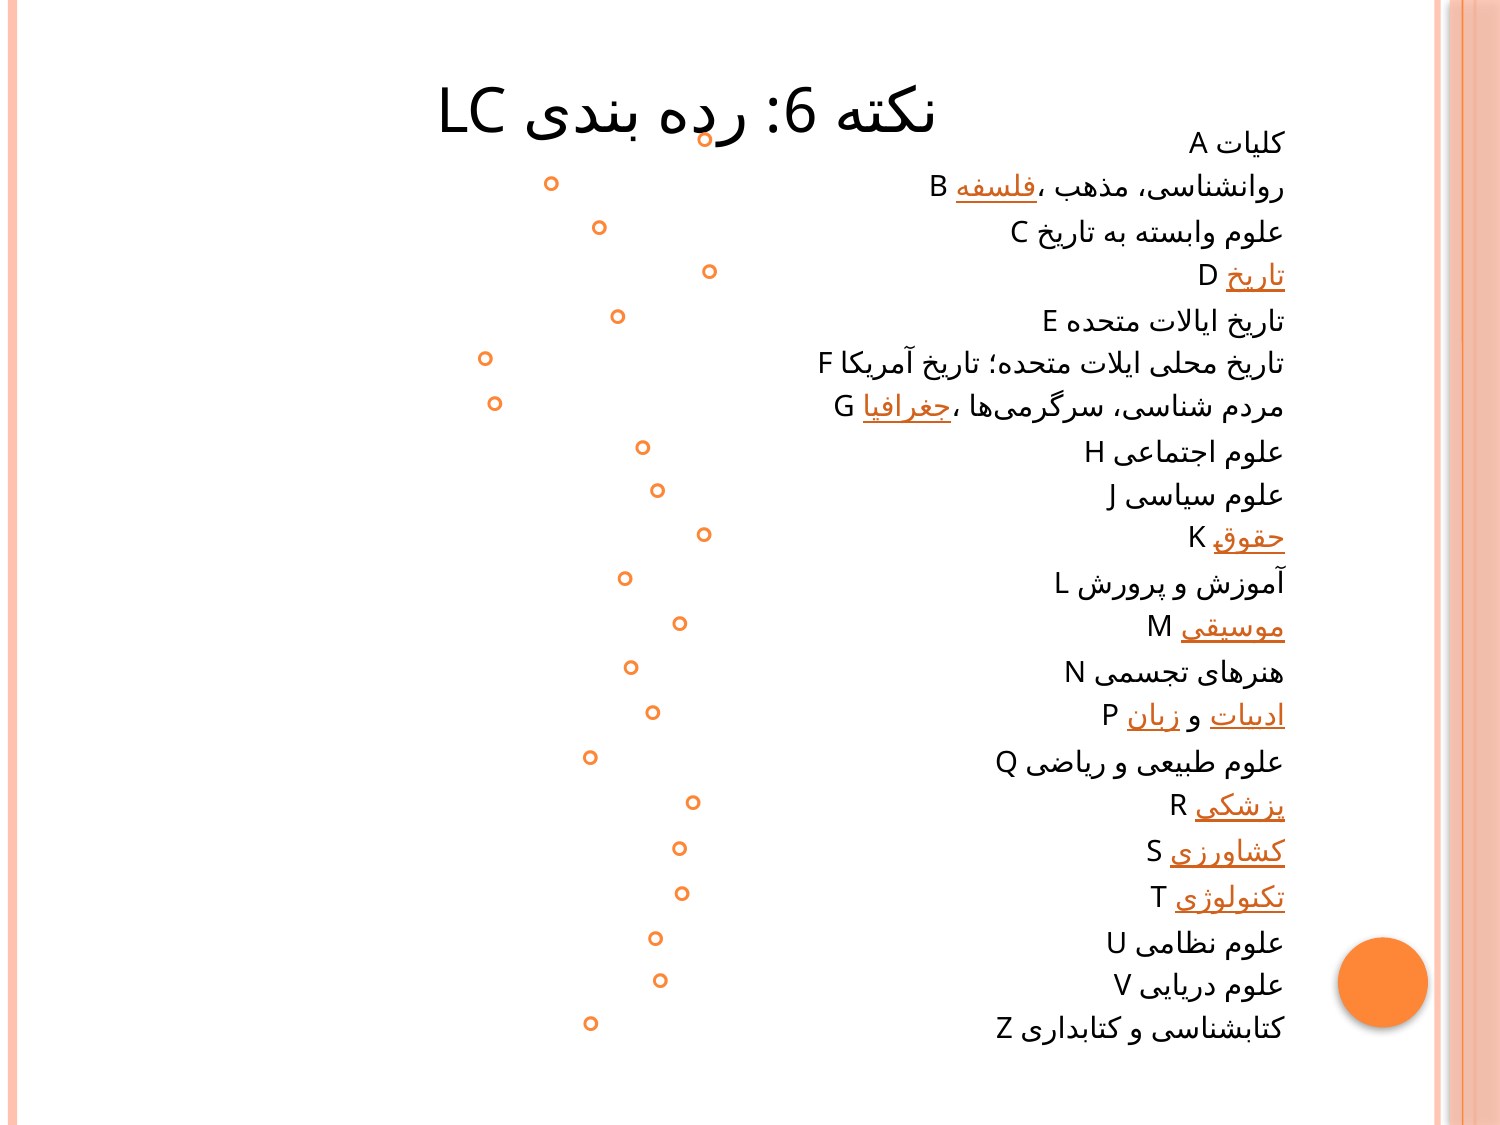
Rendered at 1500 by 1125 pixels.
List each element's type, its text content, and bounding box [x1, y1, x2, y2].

title نکته 6: رده بندی LC [75, 45, 1300, 117]
list A کلیات B فلسفه، روانشناسی، مذهب C علوم وابسته به تاریخ D تاریخ E تاریخ ایالات متحده F تاریخ محلی ایلات متحده؛ تاریخ آمریکا G جغرافیا، مردم شناسی، سرگرمی‌ها H علوم اجتماعی J علوم سیاسی K حقوق L آموزش و پرورش M موسیقی N هنرهای تجسمی P زبان و ادبیات Q علوم طبیعی و ریاضی R پزشکی S کشاورزی T تکنولوژی U علوم نظامی V علوم دریایی Z کتابشناسی و کتابداری [75, 117, 1300, 1062]
